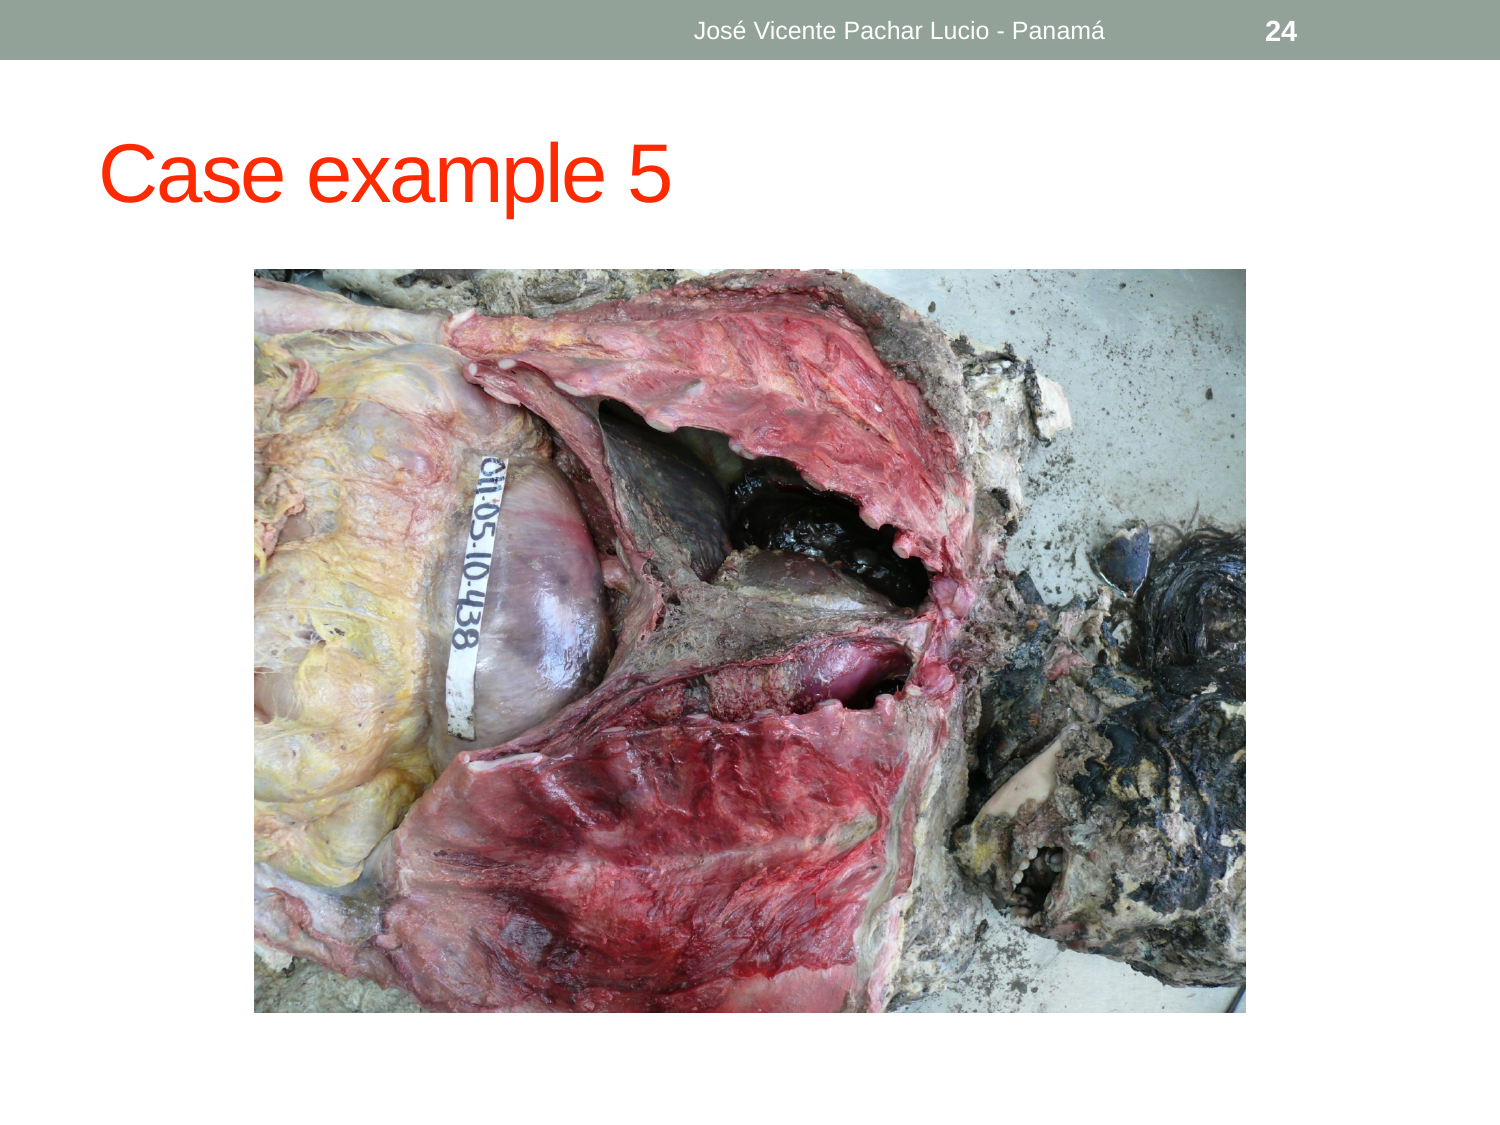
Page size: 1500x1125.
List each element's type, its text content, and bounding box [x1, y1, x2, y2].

slide_number 24 [1250, 3, 1425, 57]
footer José Vicente Pachar Lucio - Panamá [562, 3, 1238, 57]
title Case example 5 [75, 87, 1425, 250]
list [254, 269, 1246, 1013]
